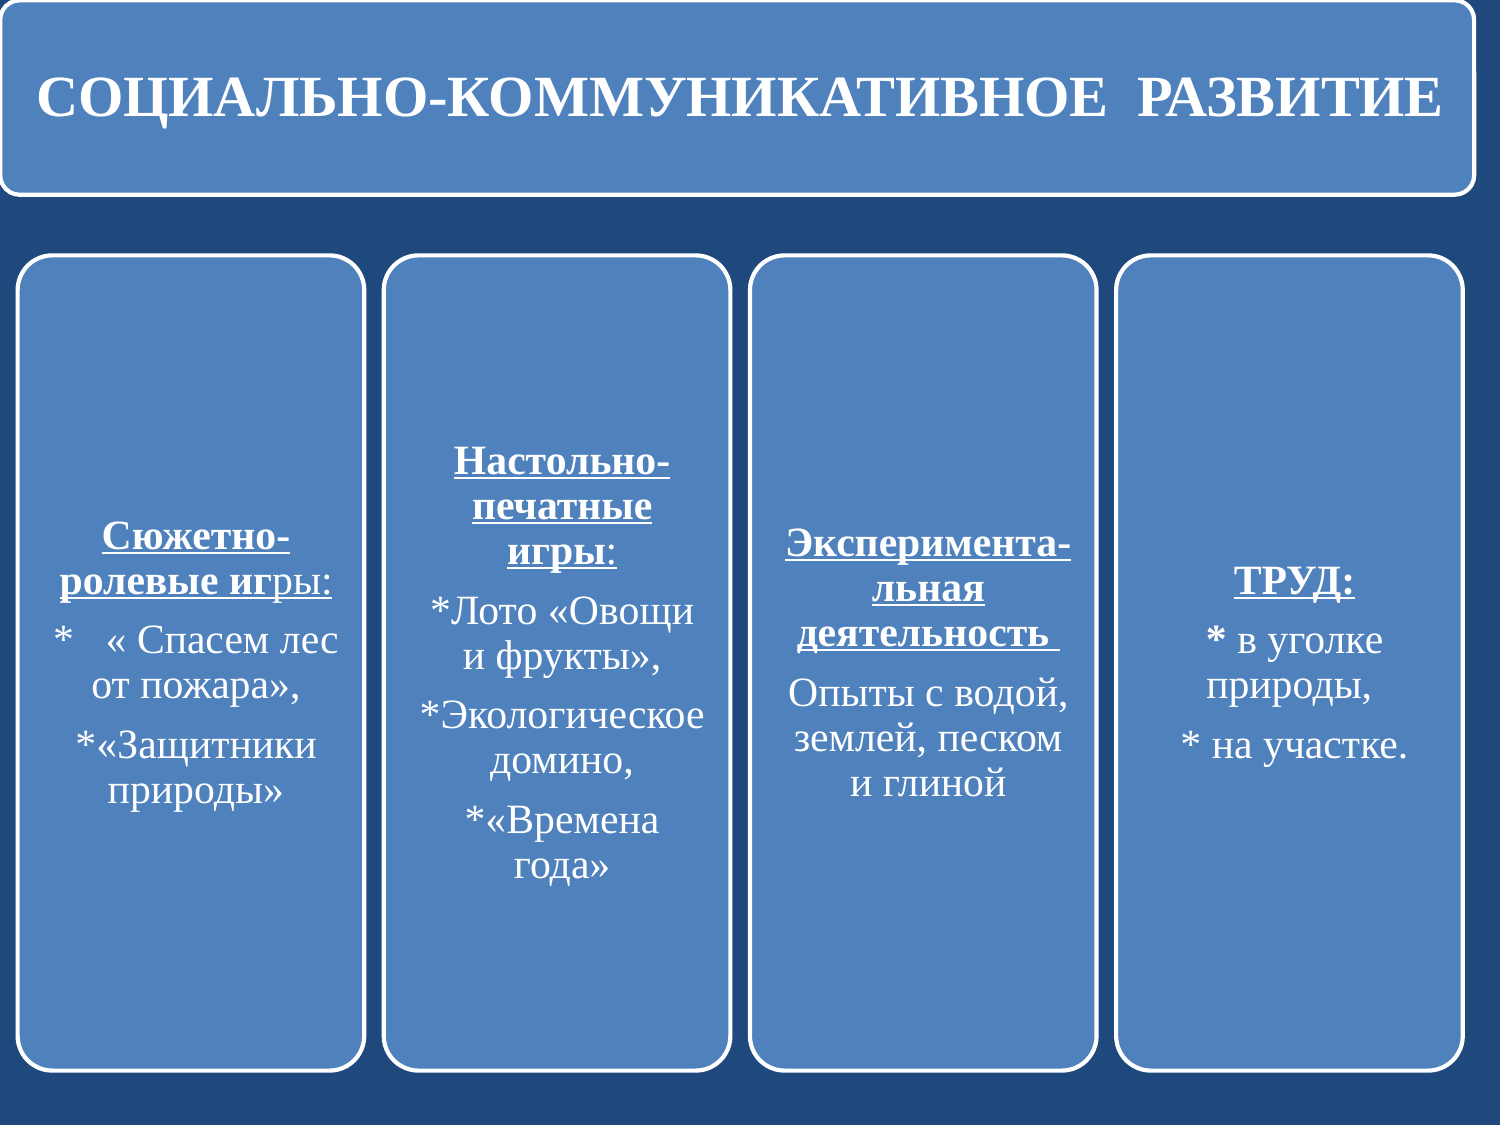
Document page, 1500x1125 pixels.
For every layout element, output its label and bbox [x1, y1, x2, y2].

text_box [0, 0, 1475, 1074]
